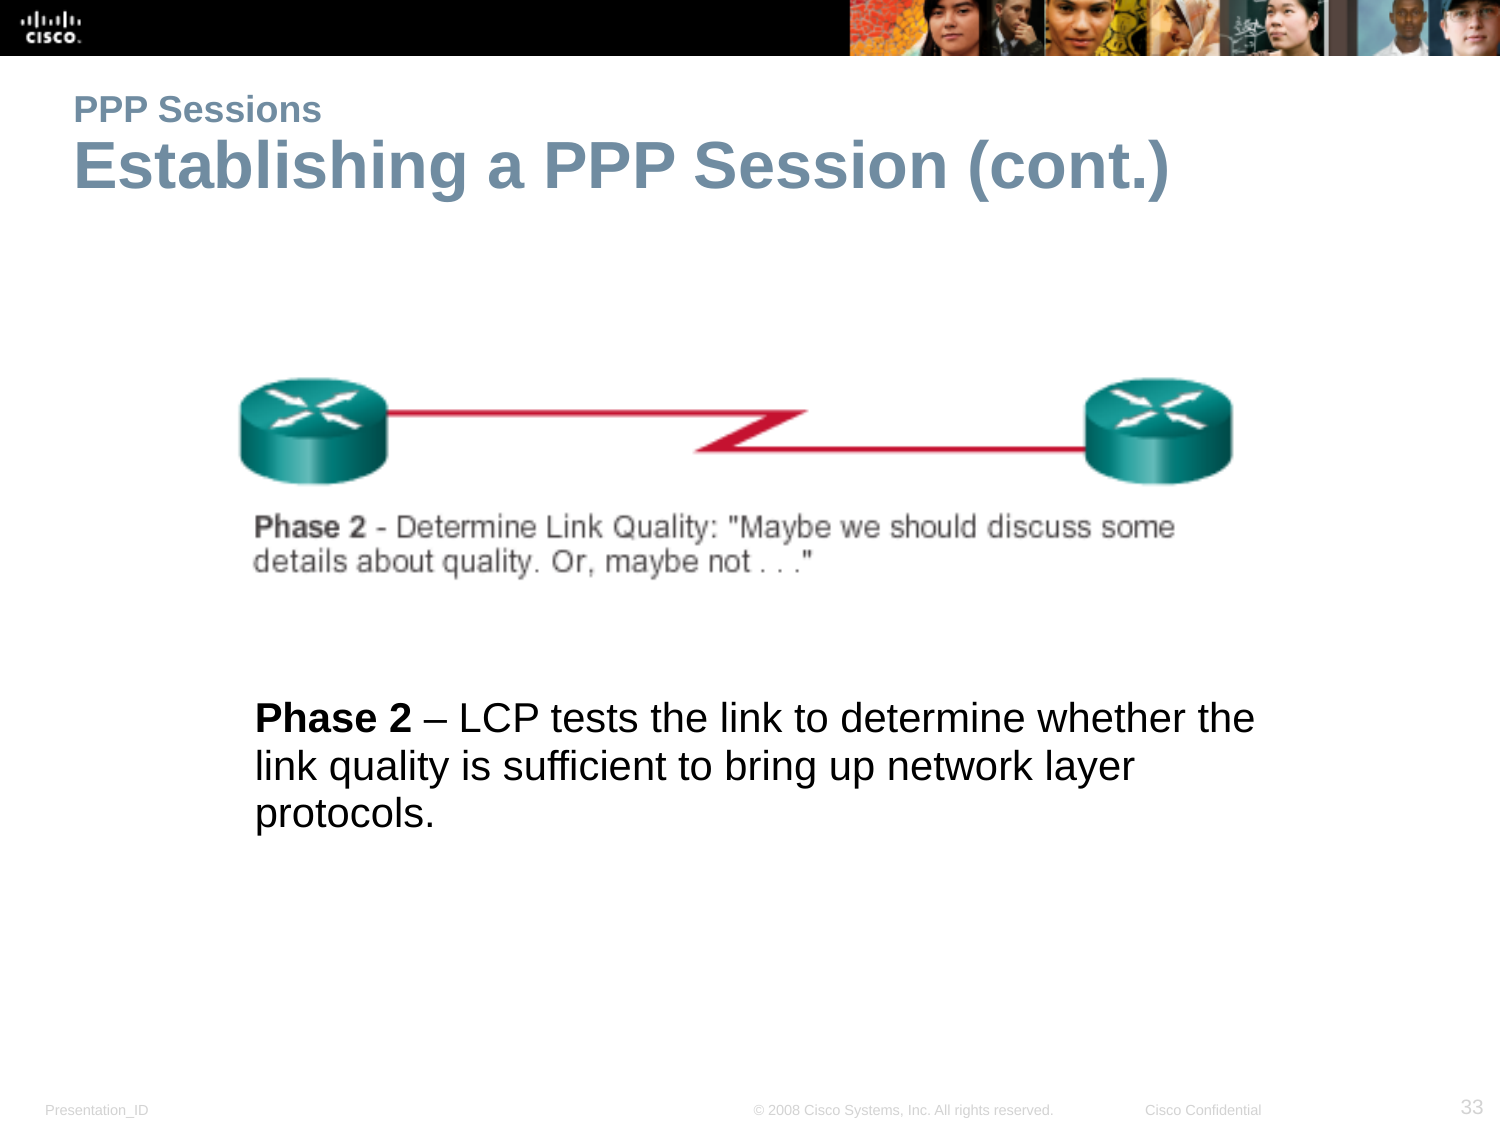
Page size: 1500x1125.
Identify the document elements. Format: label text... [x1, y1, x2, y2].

title PPP Sessions Establishing a PPP Session (cont.) [59, 71, 1397, 210]
picture [199, 317, 1246, 622]
text_box Phase 2 – LCP tests the link to determine whether the link quality is sufficient to bring up network layer protocols. [240, 687, 1298, 845]
picture [0, 0, 1500, 56]
